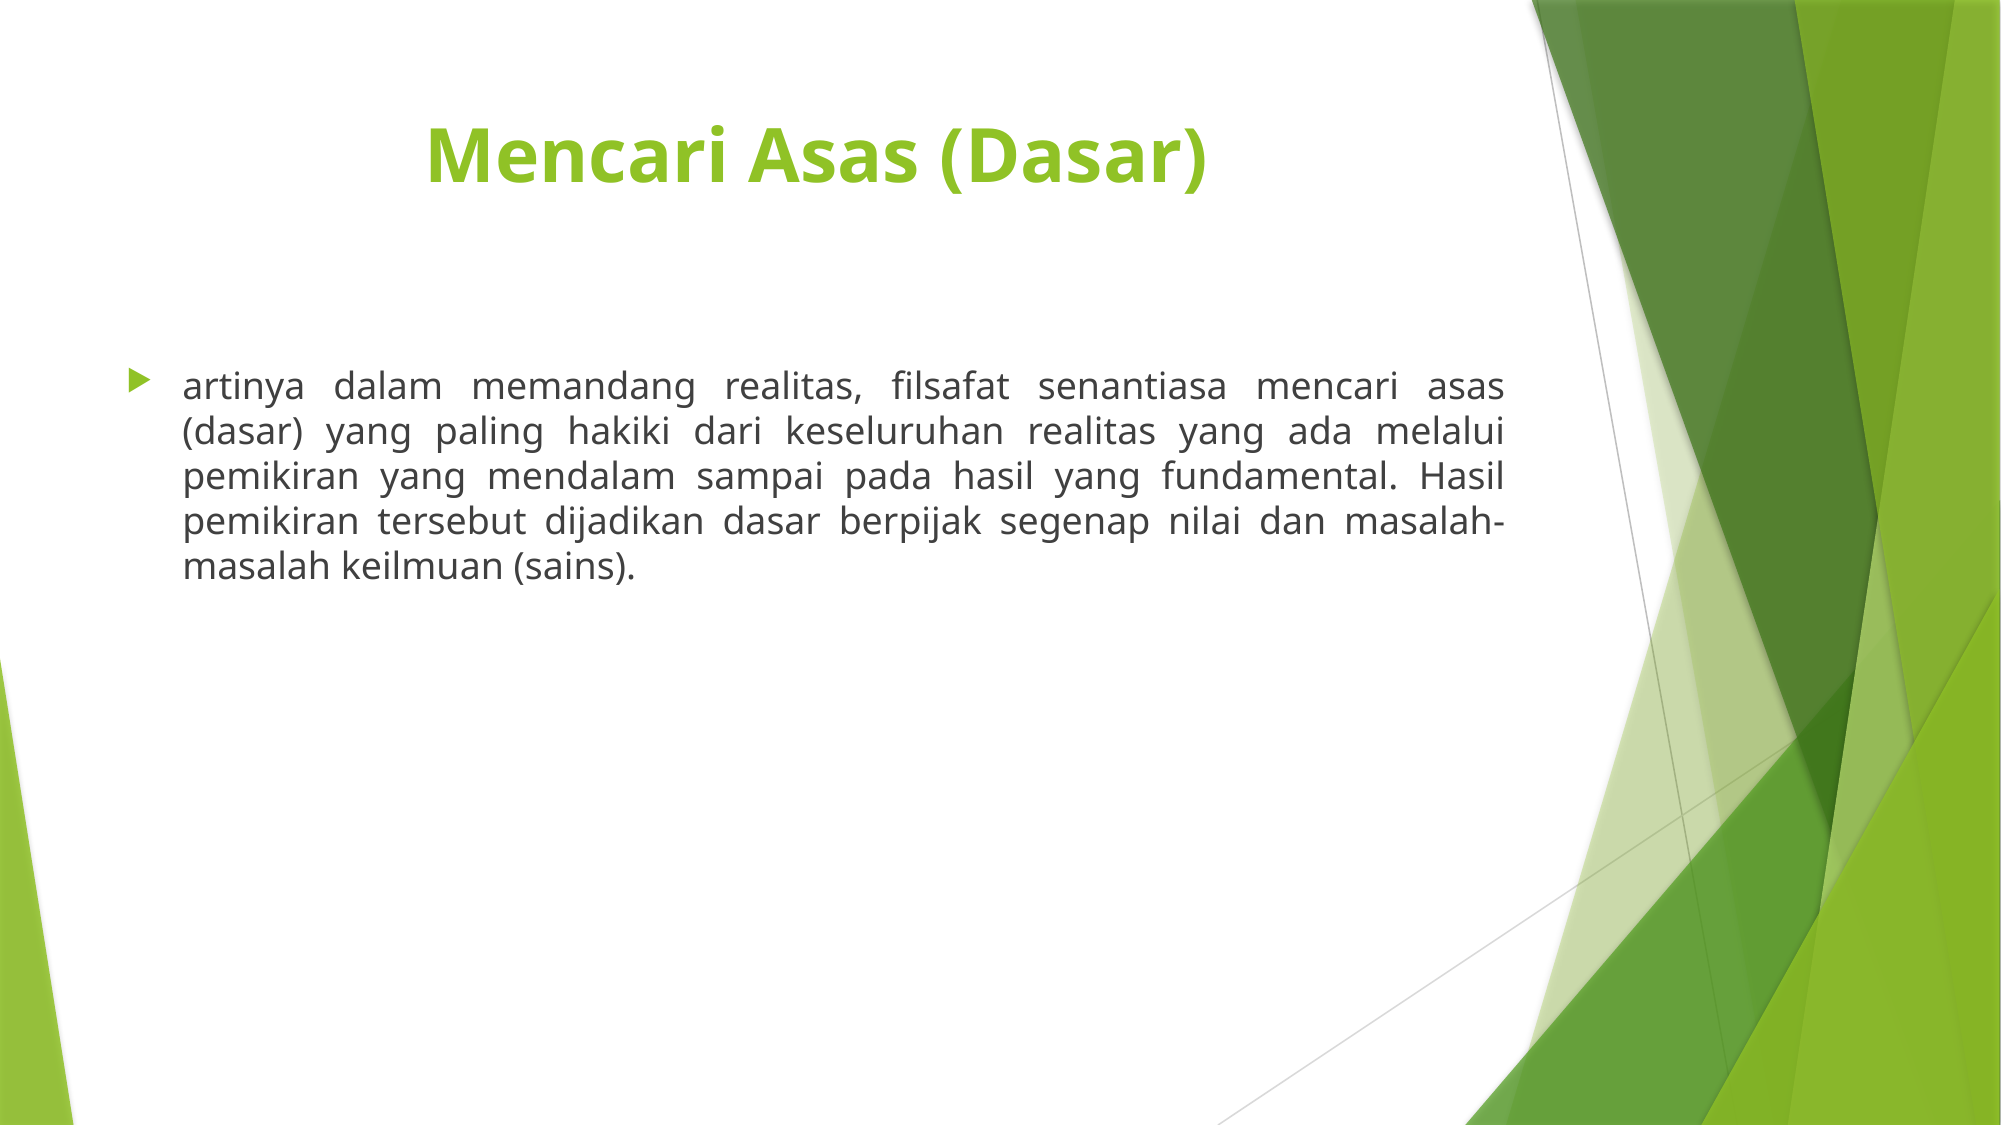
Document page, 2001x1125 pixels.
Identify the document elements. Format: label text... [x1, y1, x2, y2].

list artinya dalam memandang realitas, filsafat senantiasa mencari asas (dasar) yang paling hakiki dari keseluruhan realitas yang ada melalui pemikiran yang mendalam sampai pada hasil yang fundamental. Hasil pemikiran tersebut dijadikan dasar berpijak segenap nilai dan masalah-masalah keilmuan (sains). [111, 354, 1522, 992]
title Mencari Asas (Dasar) [111, 99, 1522, 317]
